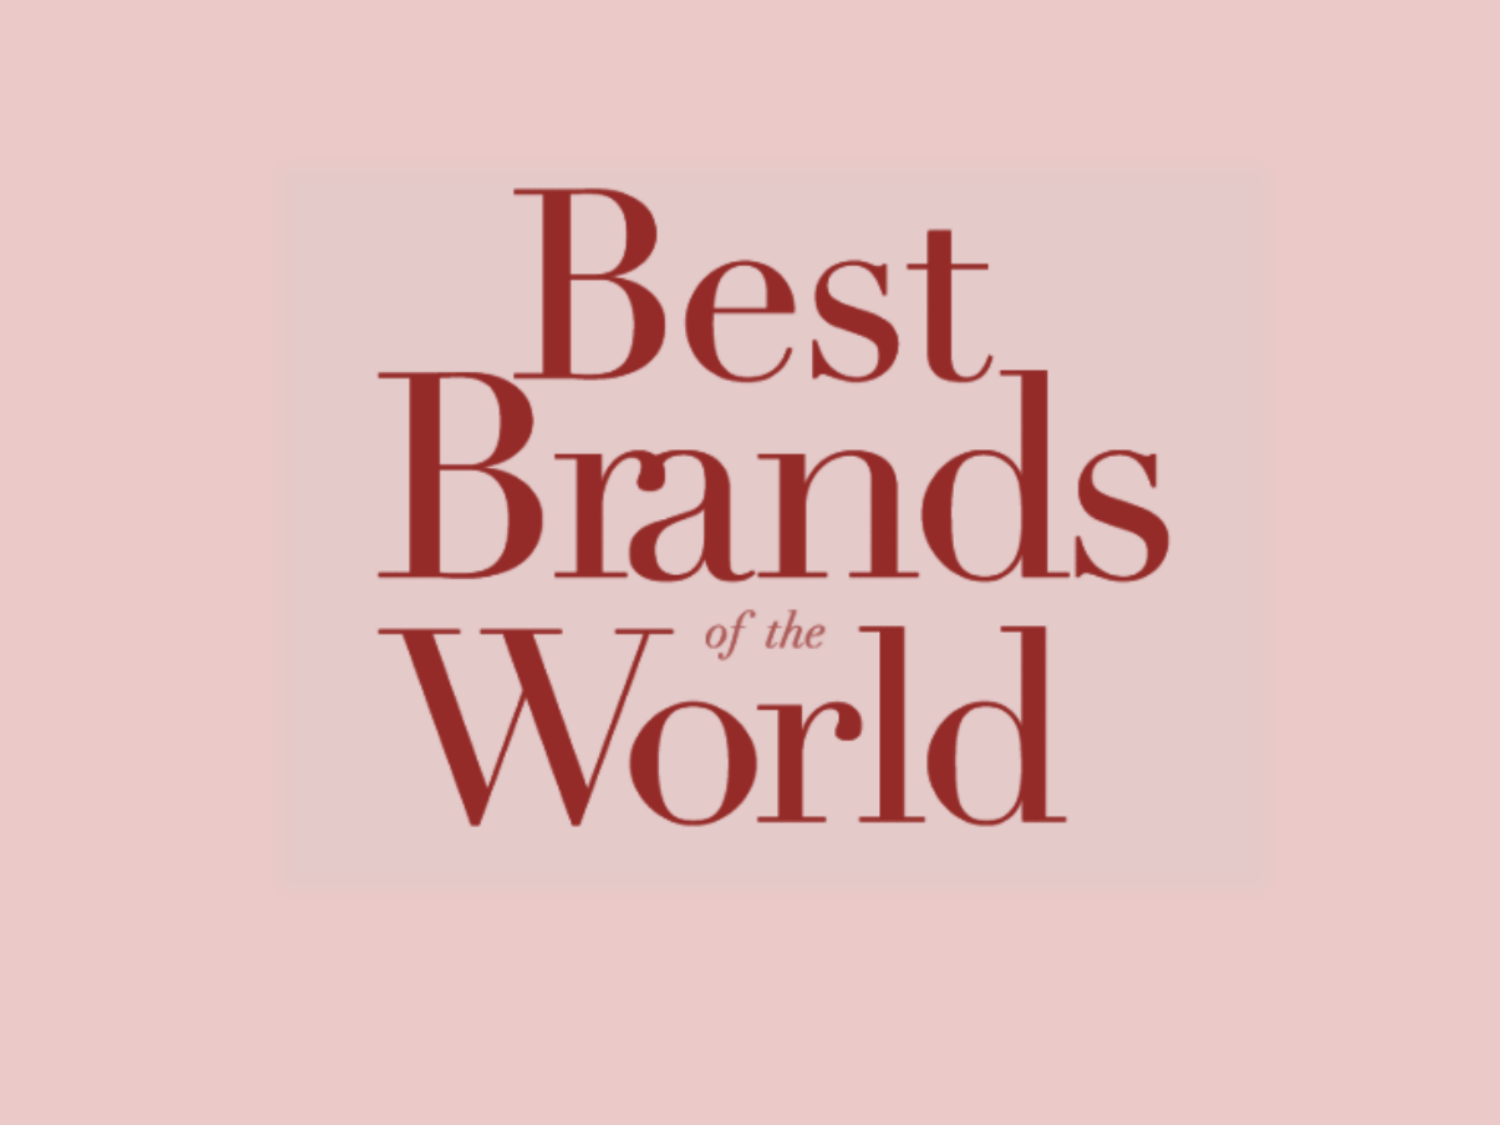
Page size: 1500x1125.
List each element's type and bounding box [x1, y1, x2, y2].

picture [262, 149, 1285, 907]
